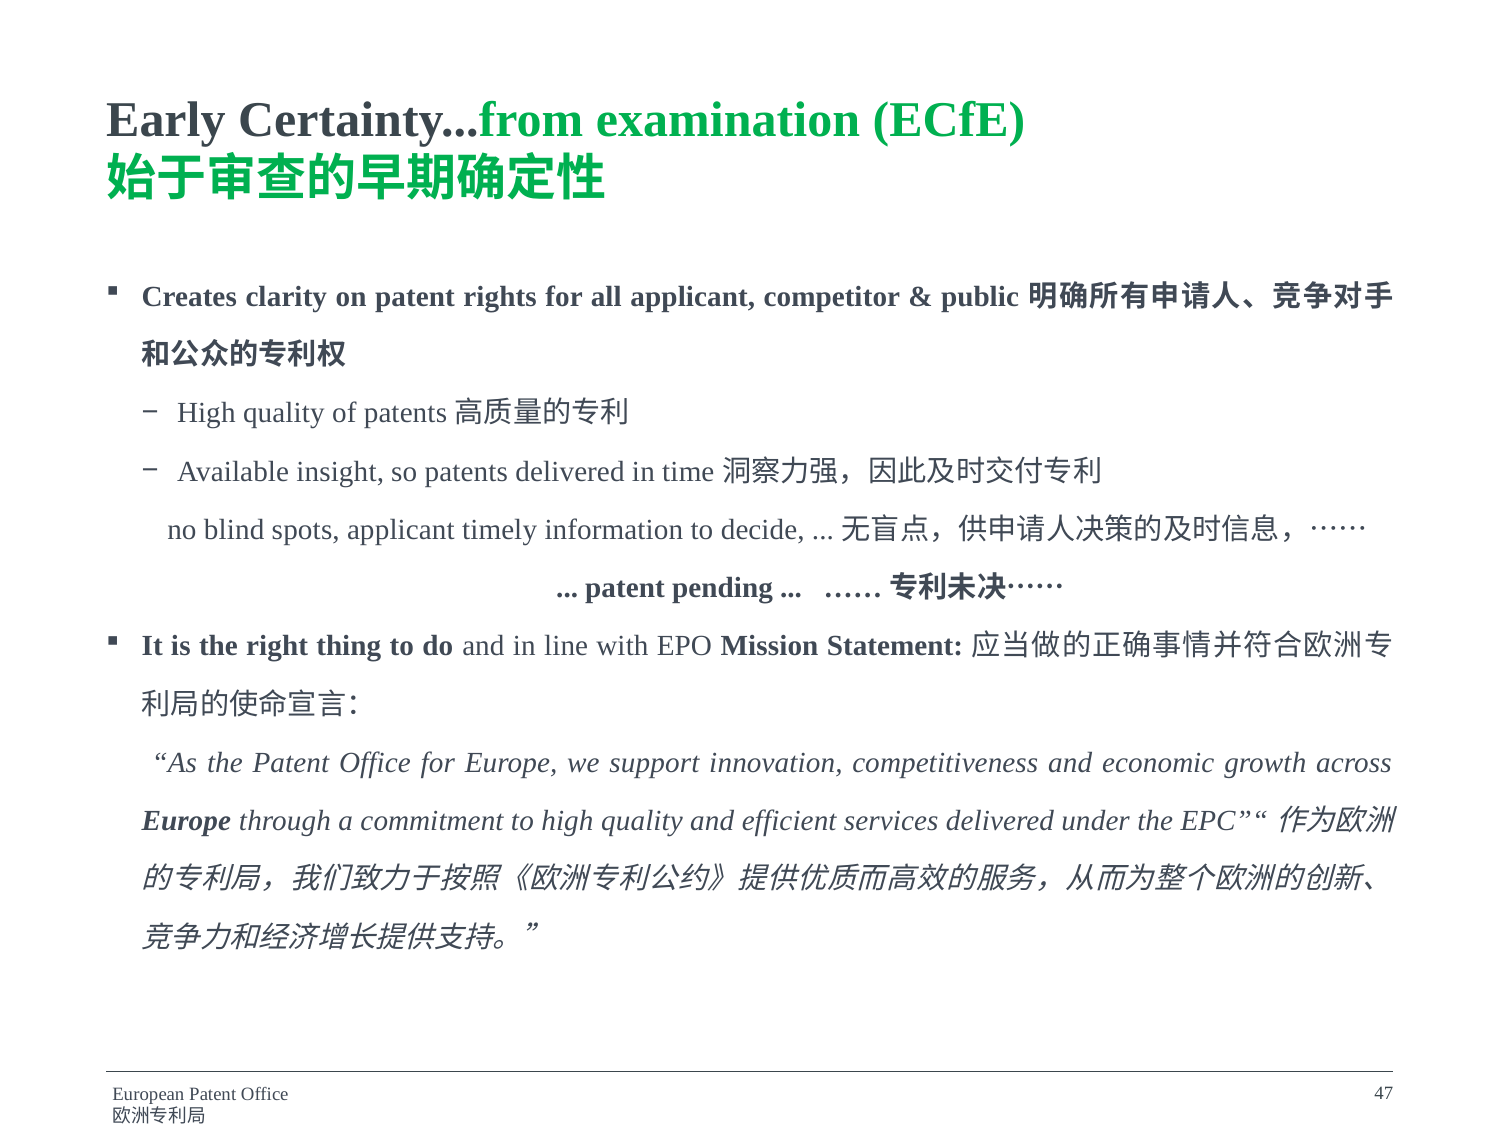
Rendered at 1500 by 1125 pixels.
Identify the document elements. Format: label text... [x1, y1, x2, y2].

list Creates clarity on patent rights for all applicant, competitor & public明确所有申请人、竞争对手和公众的专利权 High quality of patents高质量的专利 Available insight, so patents delivered in time洞察力强，因此及时交付专利 no blind spots, applicant timely information to decide, ...无盲点，供申请人决策的及时信息，…… ... patent pending ... ……专利未决…… It is the right thing to do and in line with EPO Mission Statement:应当做的正确事情并符合欧洲专利局的使命宣言： “As the Patent Office for Europe, we support innovation, competitiveness and economic growth across Europe through a commitment to high quality and efficient services delivered under the EPC”“作为欧洲的专利局，我们致力于按照《欧洲专利公约》提供优质而高效的服务，从而为整个欧洲的创新、竞争力和经济增长提供支持。” [106, 253, 1394, 1035]
list Early Certainty...from examination (ECfE) 始于审查的早期确定性 [106, 88, 1394, 178]
slide_number 47 [1098, 1080, 1394, 1116]
